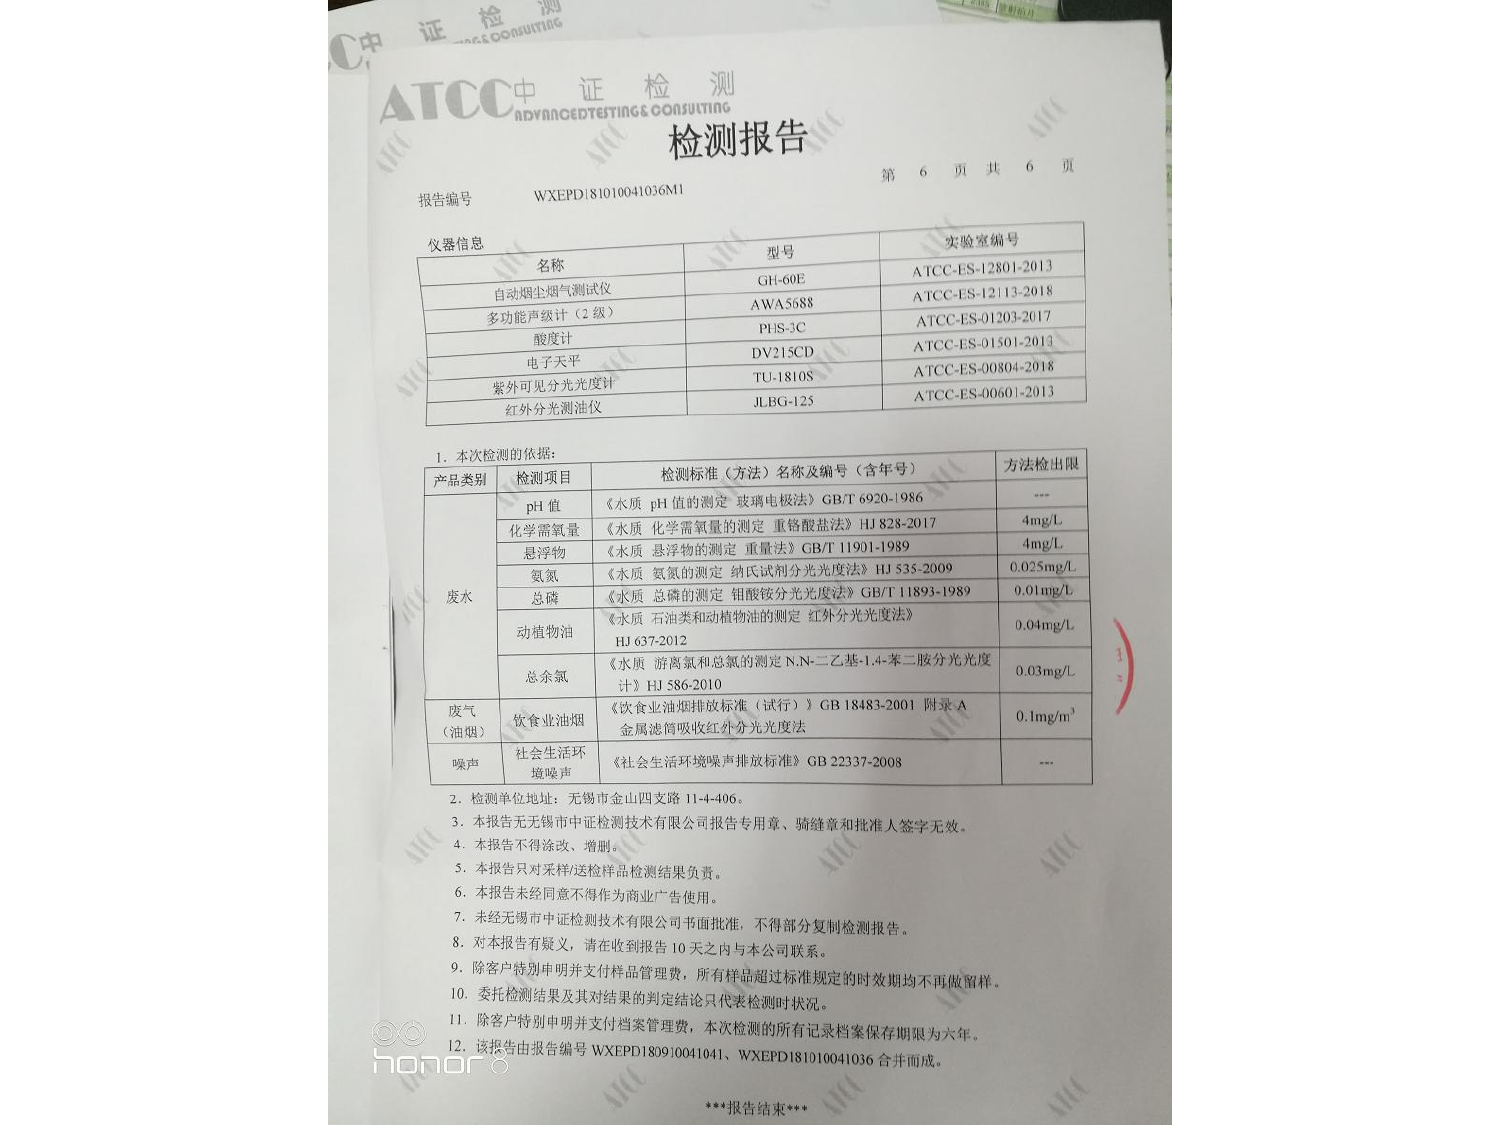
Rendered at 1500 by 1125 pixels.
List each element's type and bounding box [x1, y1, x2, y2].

picture [327, 0, 1172, 1125]
